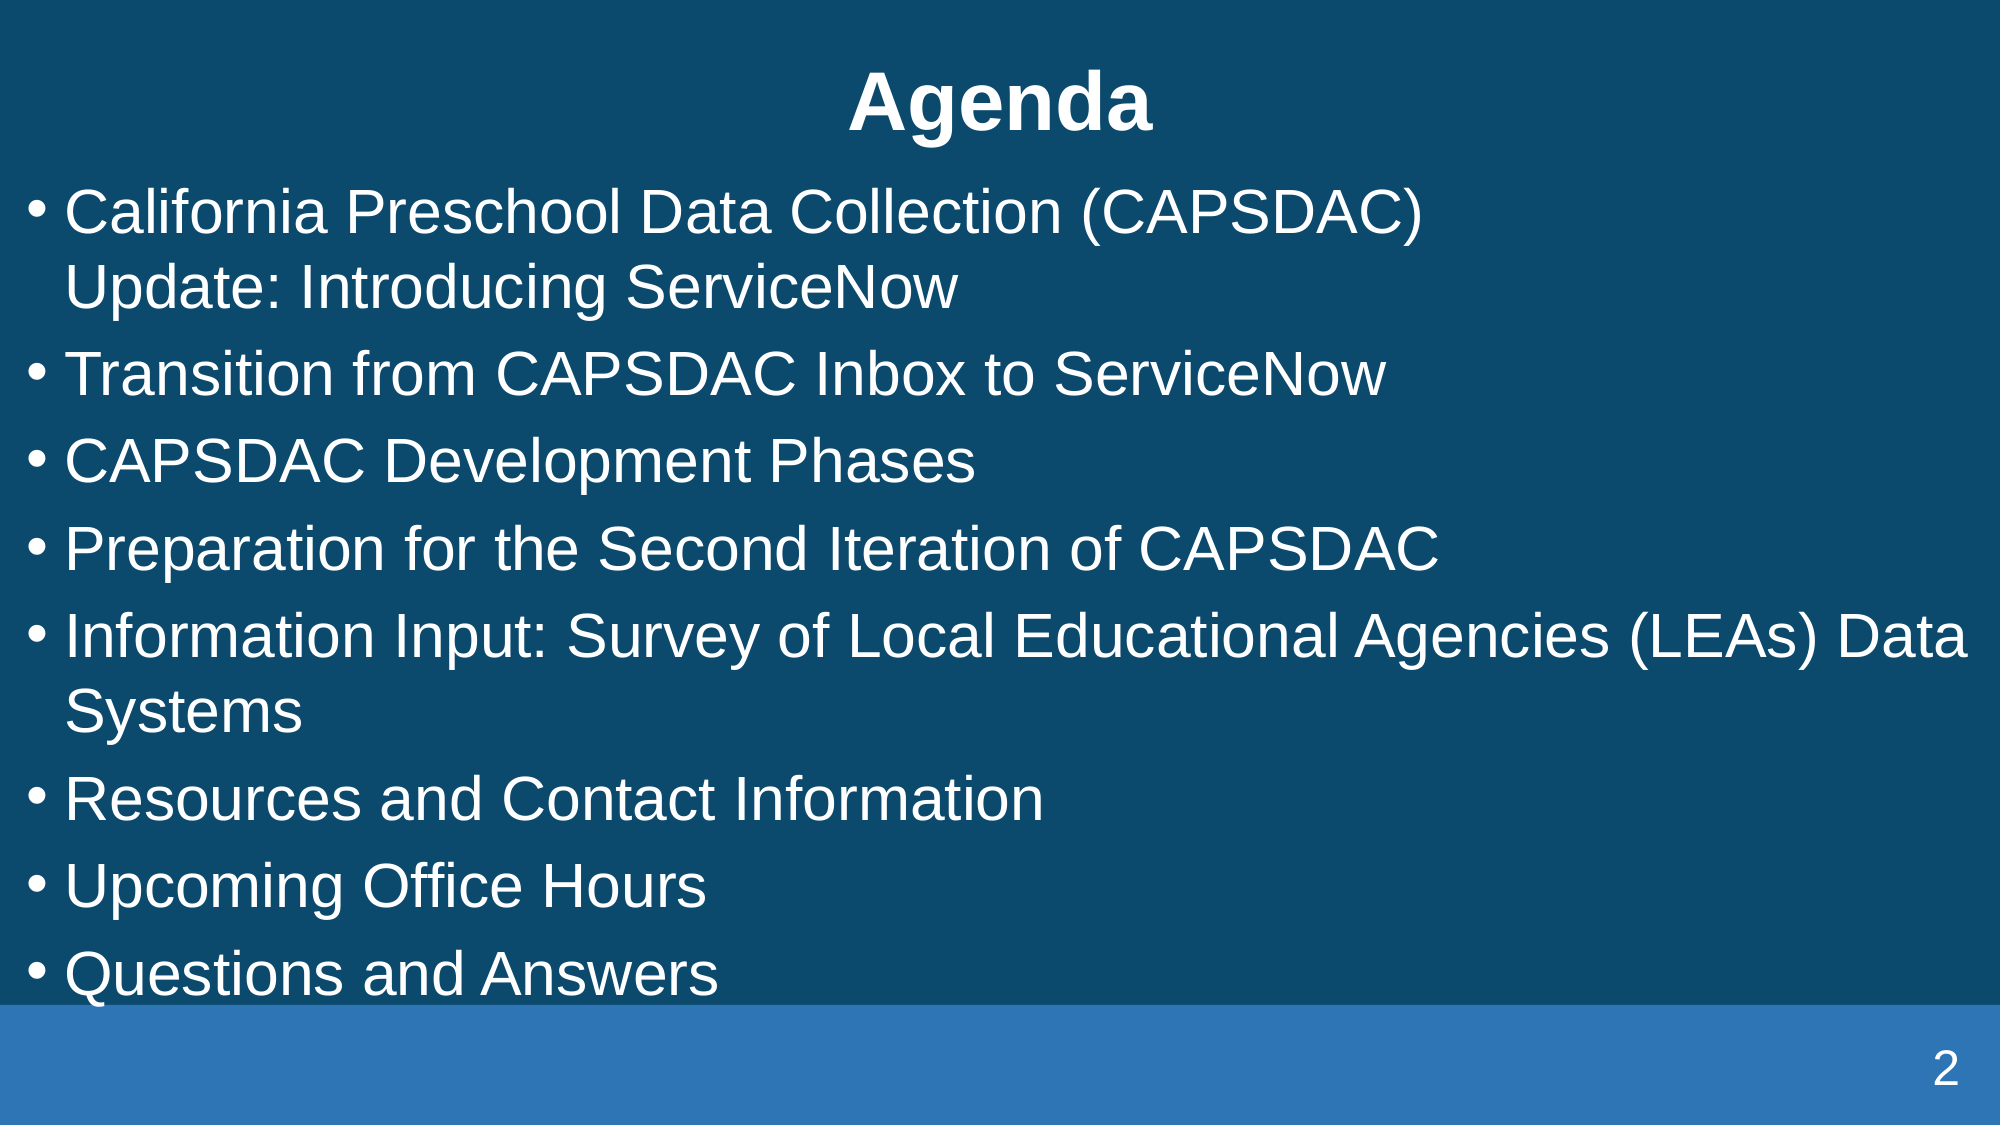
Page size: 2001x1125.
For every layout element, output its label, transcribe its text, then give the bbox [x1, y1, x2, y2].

slide_number 2 [1524, 1035, 1975, 1095]
list California Preschool Data Collection (CAPSDAC) Update: Introducing ServiceNow Transition from CAPSDAC Inbox to ServiceNow CAPSDAC Development Phases Preparation for the Second Iteration of CAPSDAC Information Input: Survey of Local Educational Agencies (LEAs) Data Systems Resources and Contact Information Upcoming Office Hours Questions and Answers [11, 163, 2000, 923]
title Agenda [24, 44, 1975, 163]
